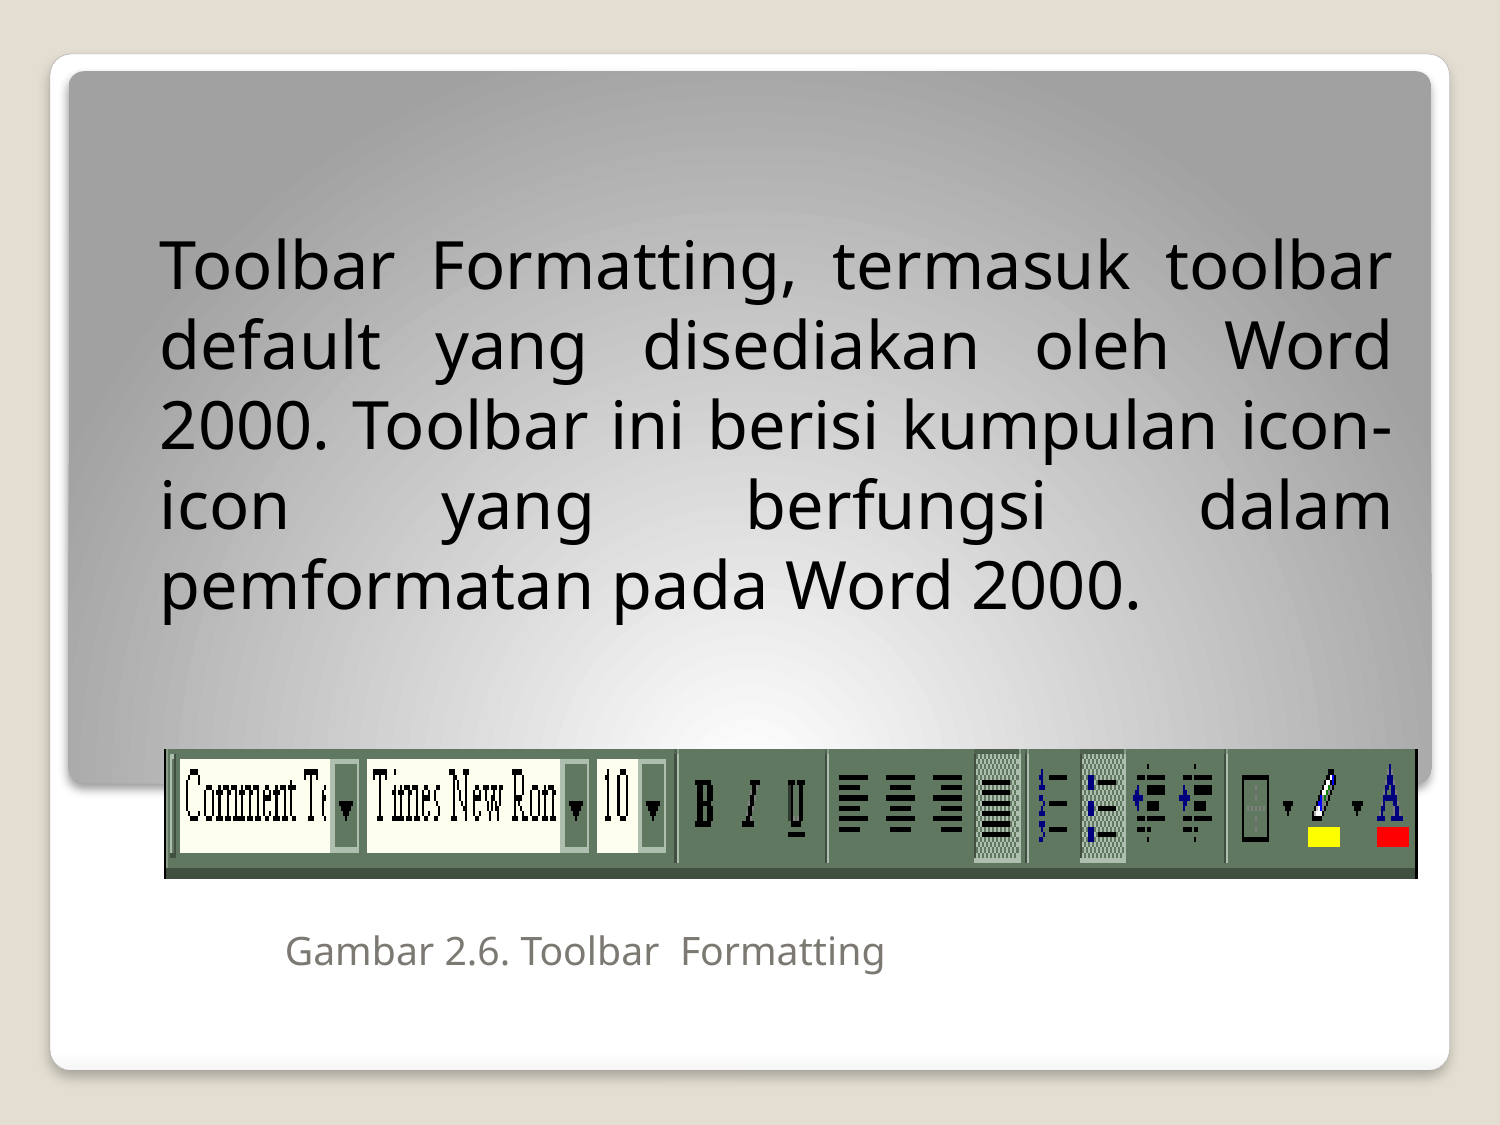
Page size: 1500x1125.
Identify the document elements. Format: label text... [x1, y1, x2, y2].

title Gambar 2.6. Toolbar Formatting [128, 750, 1418, 974]
list Toolbar Formatting, termasuk toolbar default yang disediakan oleh Word 2000. Toolbar ini berisi kumpulan icon-icon yang berfungsi dalam pemformatan pada Word 2000. [140, 222, 1416, 575]
picture [163, 749, 1419, 880]
